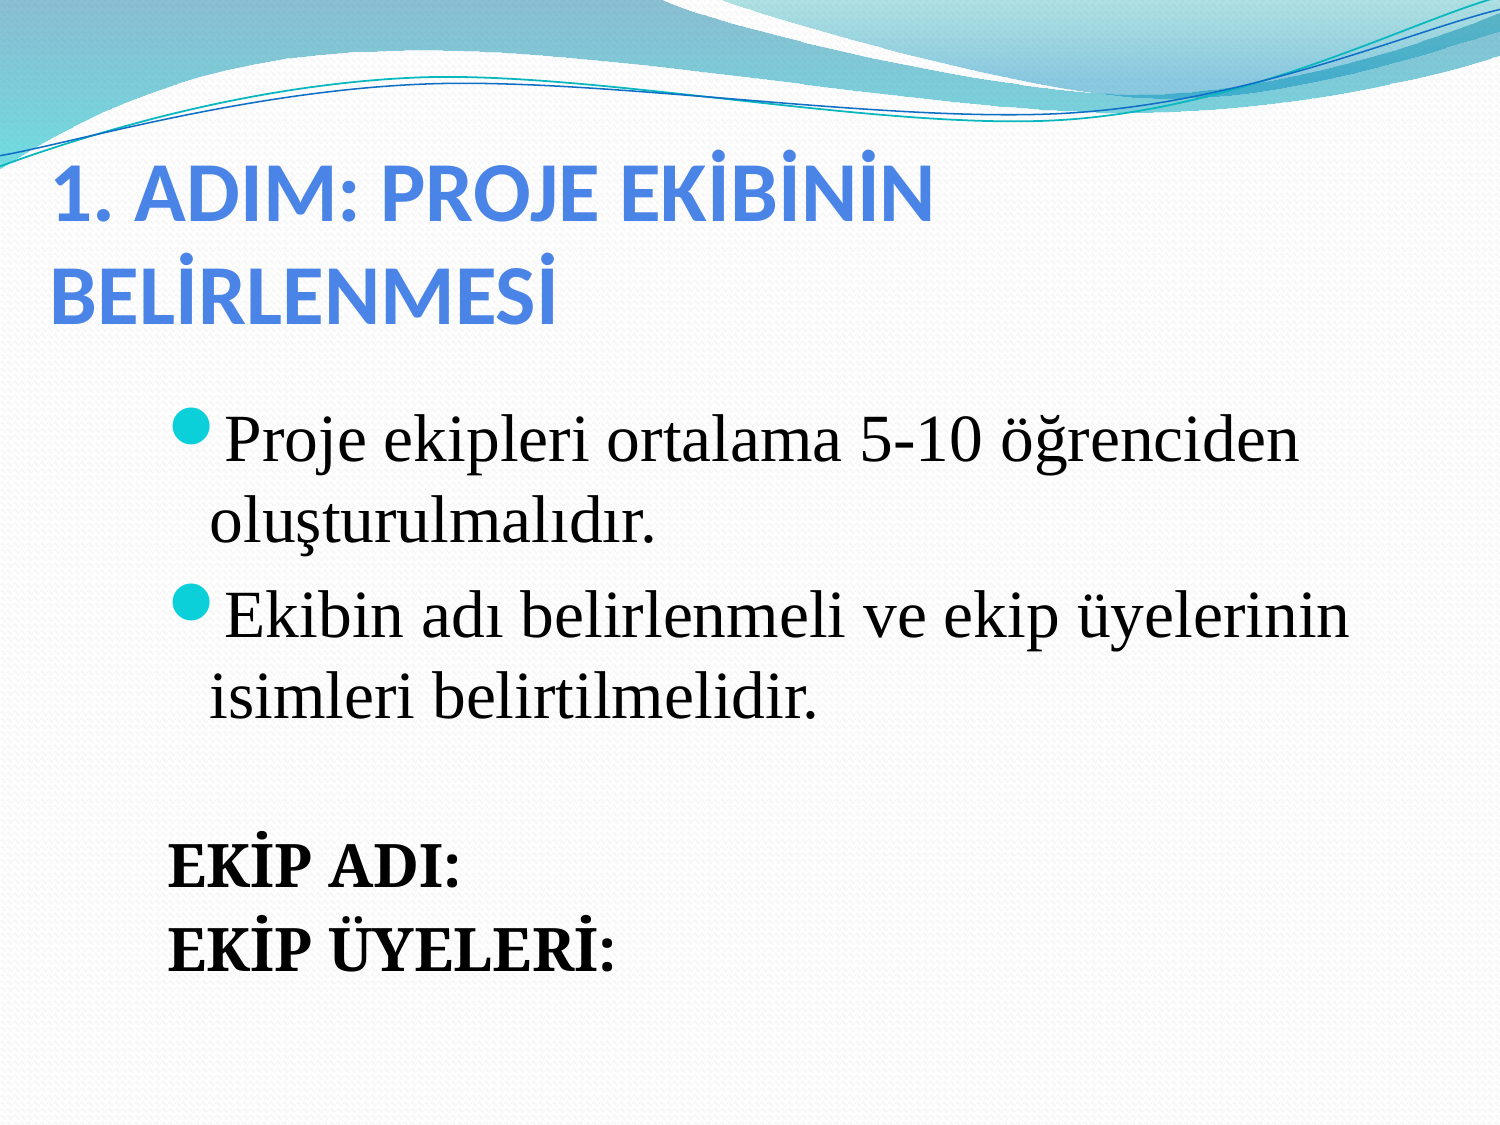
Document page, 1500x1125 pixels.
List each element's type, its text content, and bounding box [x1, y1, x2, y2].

text_box 1. ADIM: PROJE EKİBİNİN BELİRLENMESİ [34, 128, 1196, 349]
list Proje ekipleri ortalama 5-10 öğrenciden oluşturulmalıdır. Ekibin adı belirlenmeli ve ekip üyelerinin isimleri belirtilmelidir. EKİP ADI: EKİP ÜYELERİ: [152, 386, 1430, 993]
